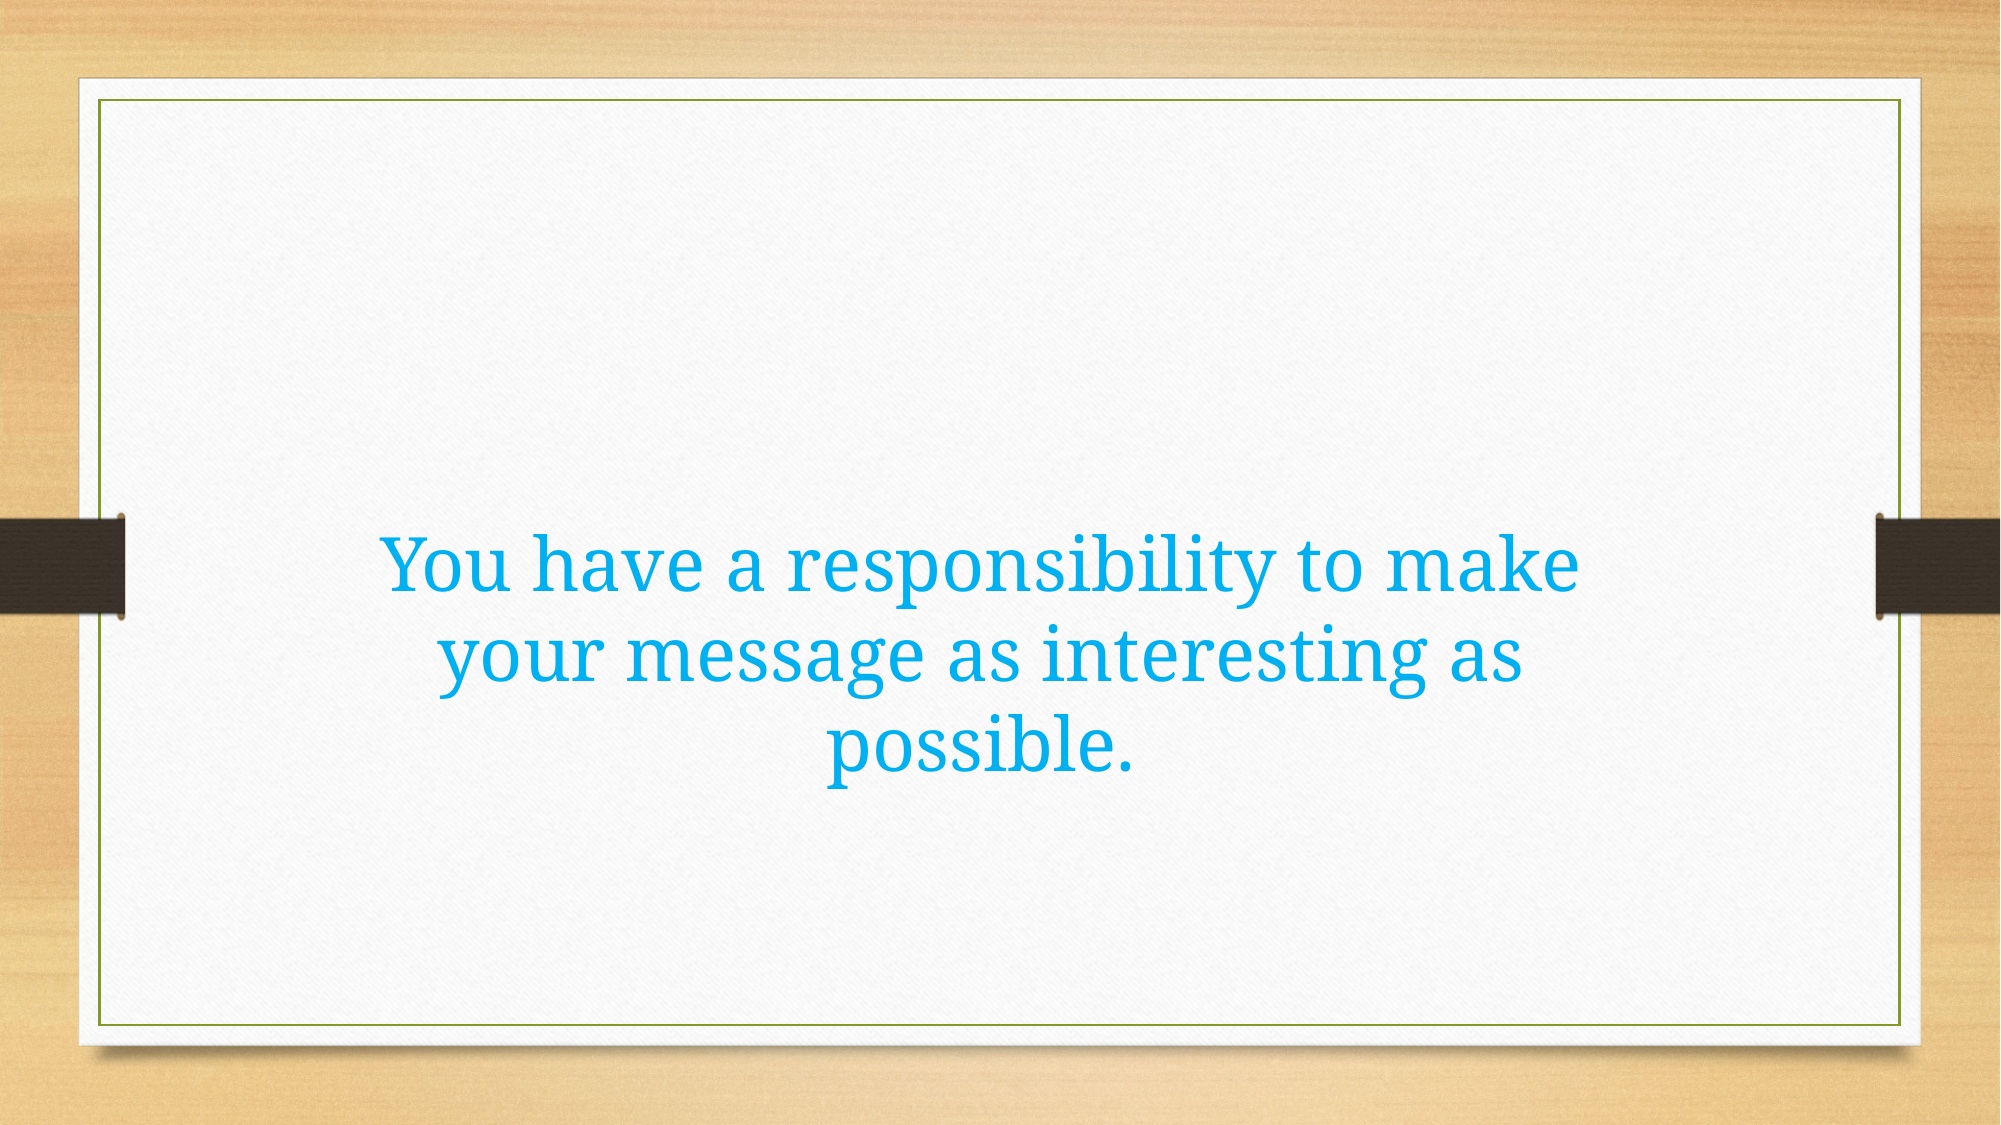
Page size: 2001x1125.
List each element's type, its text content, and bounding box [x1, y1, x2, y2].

picture [0, 0, 2001, 1125]
text_box You have a responsibility to make your message as interesting as possible. [278, 509, 1685, 795]
